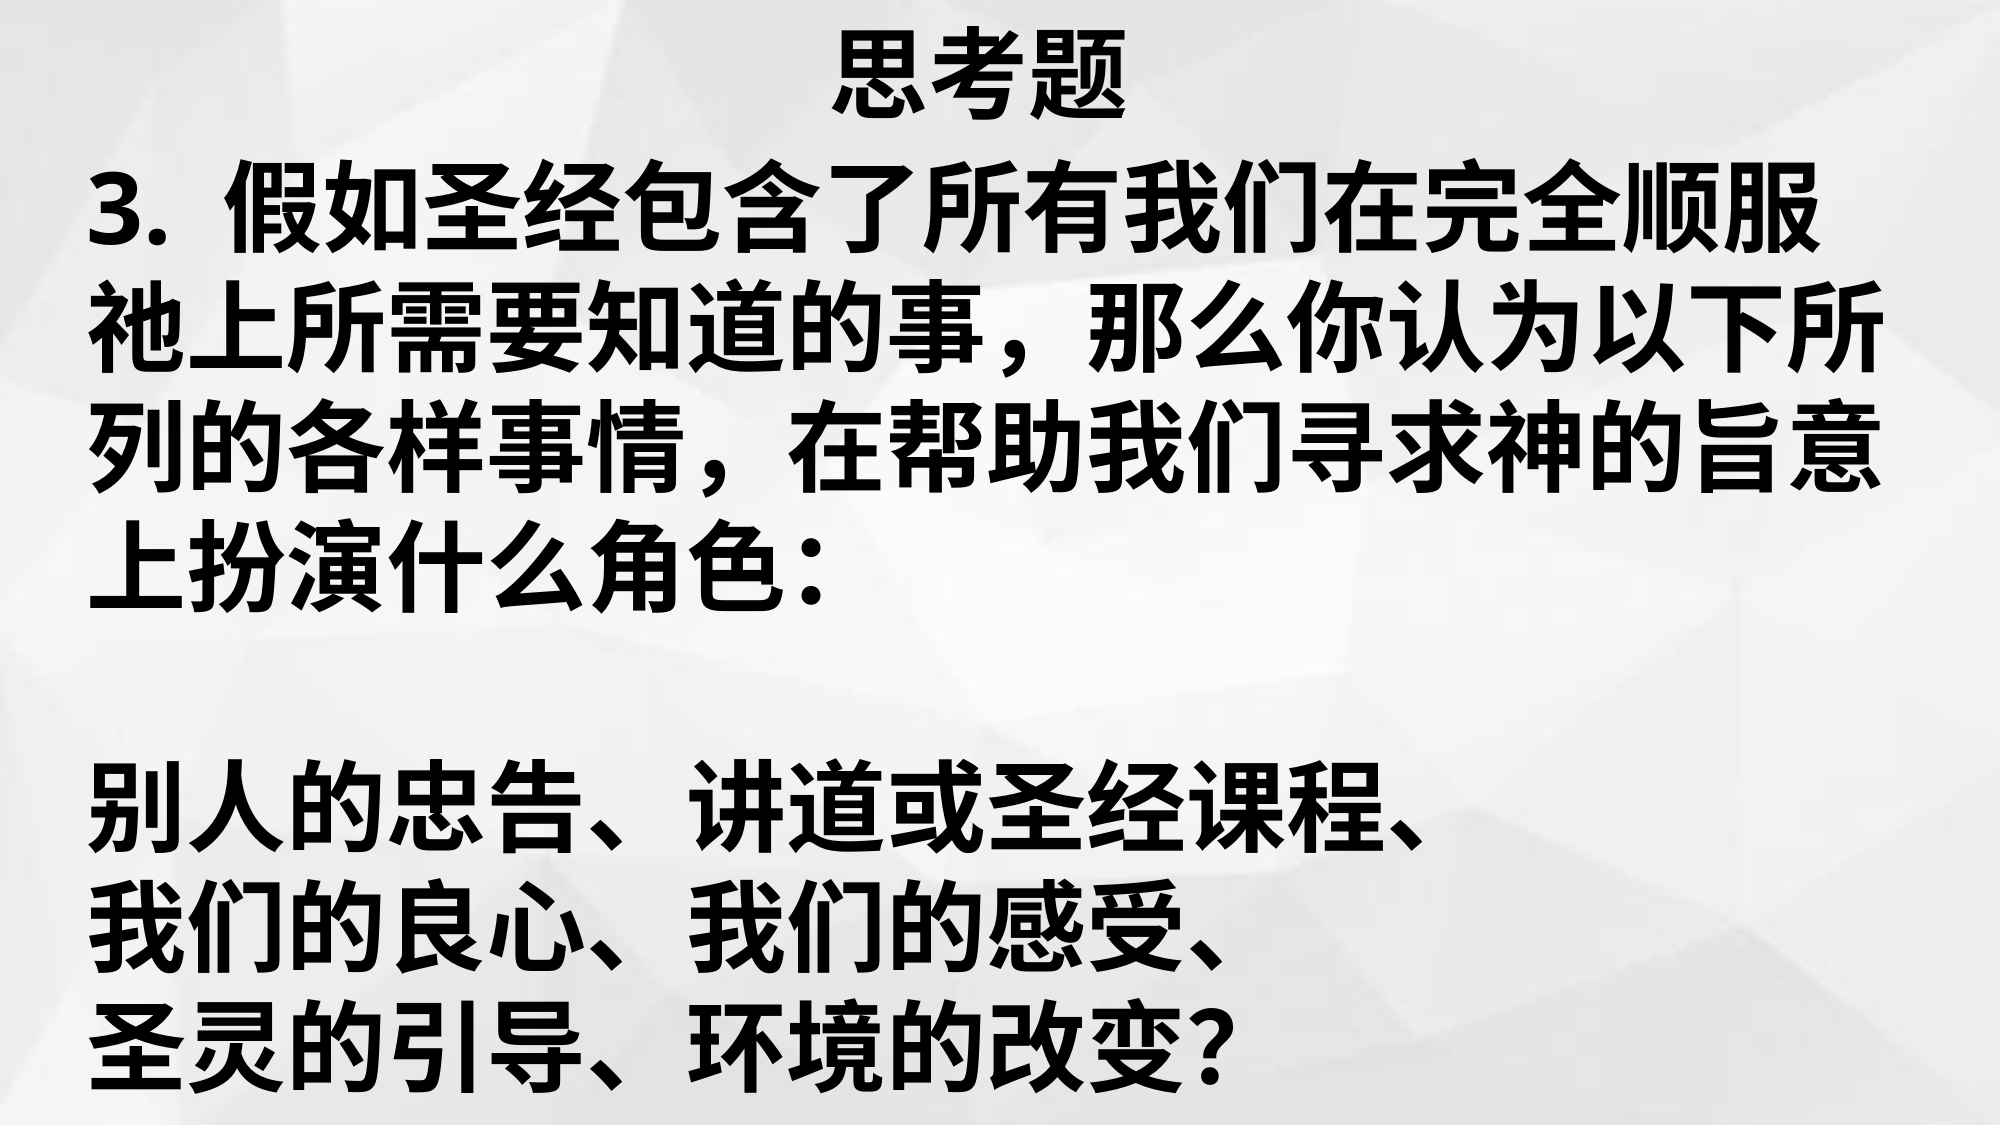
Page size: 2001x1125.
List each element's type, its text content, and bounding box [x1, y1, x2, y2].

text_box 思考题 [341, 4, 1616, 100]
text_box 3. 假如圣经包含了所有我们在完全顺服祂上所需要知道的事，那么你认为以下所列的各样事情，在帮助我们寻求神的旨意上扮演什么角色： 别人的忠告、讲道或圣经课程、 我们的良心、我们的感受、 圣灵的引导、环境的改变？ [72, 137, 1928, 1112]
picture [0, 0, 2001, 1125]
